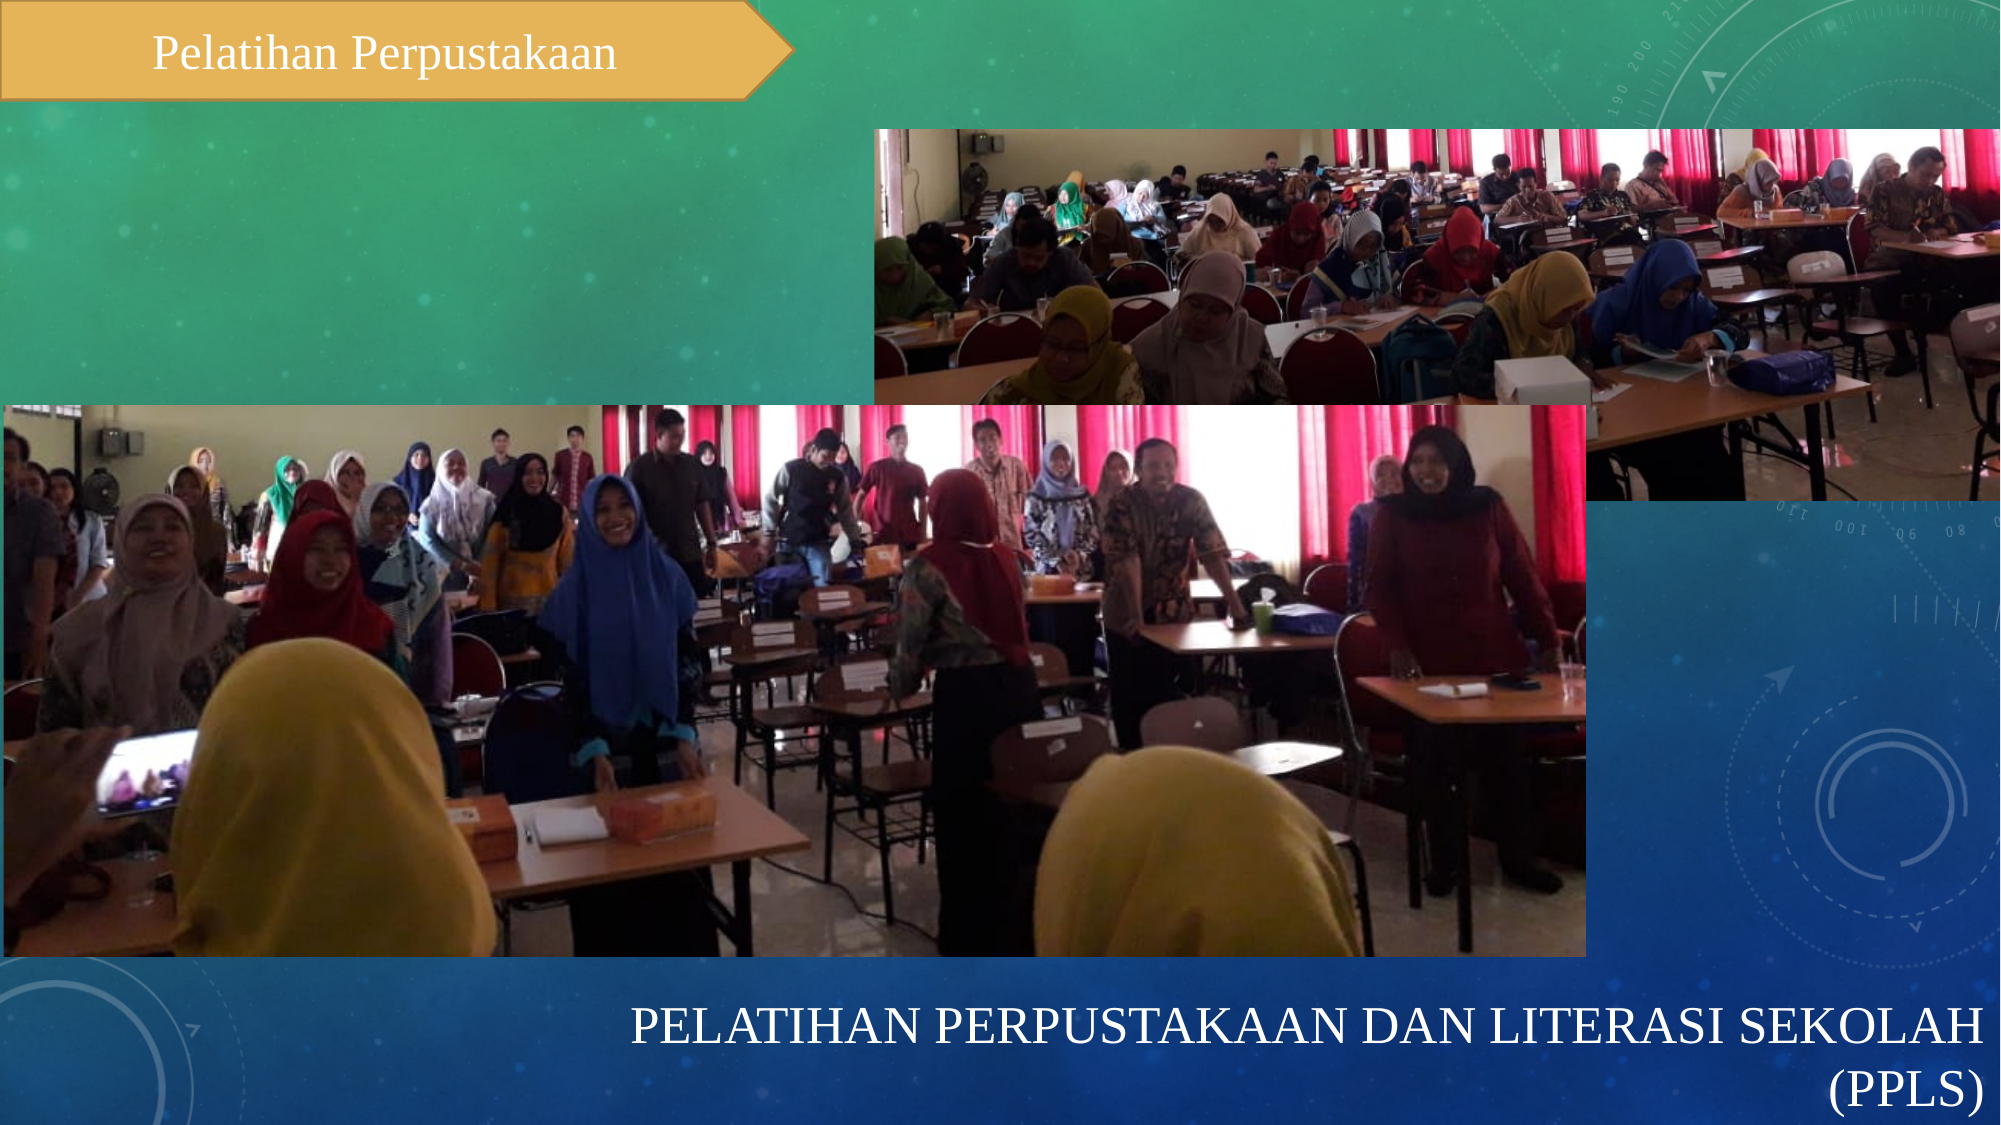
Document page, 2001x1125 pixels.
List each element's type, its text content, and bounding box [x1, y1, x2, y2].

text_box Pelatihan Perpustakaan [0, 0, 796, 102]
title Pelatihan Perpustakaan dan literasi sekolah (ppls) [0, 982, 2000, 1125]
picture [0, 0, 2001, 1125]
